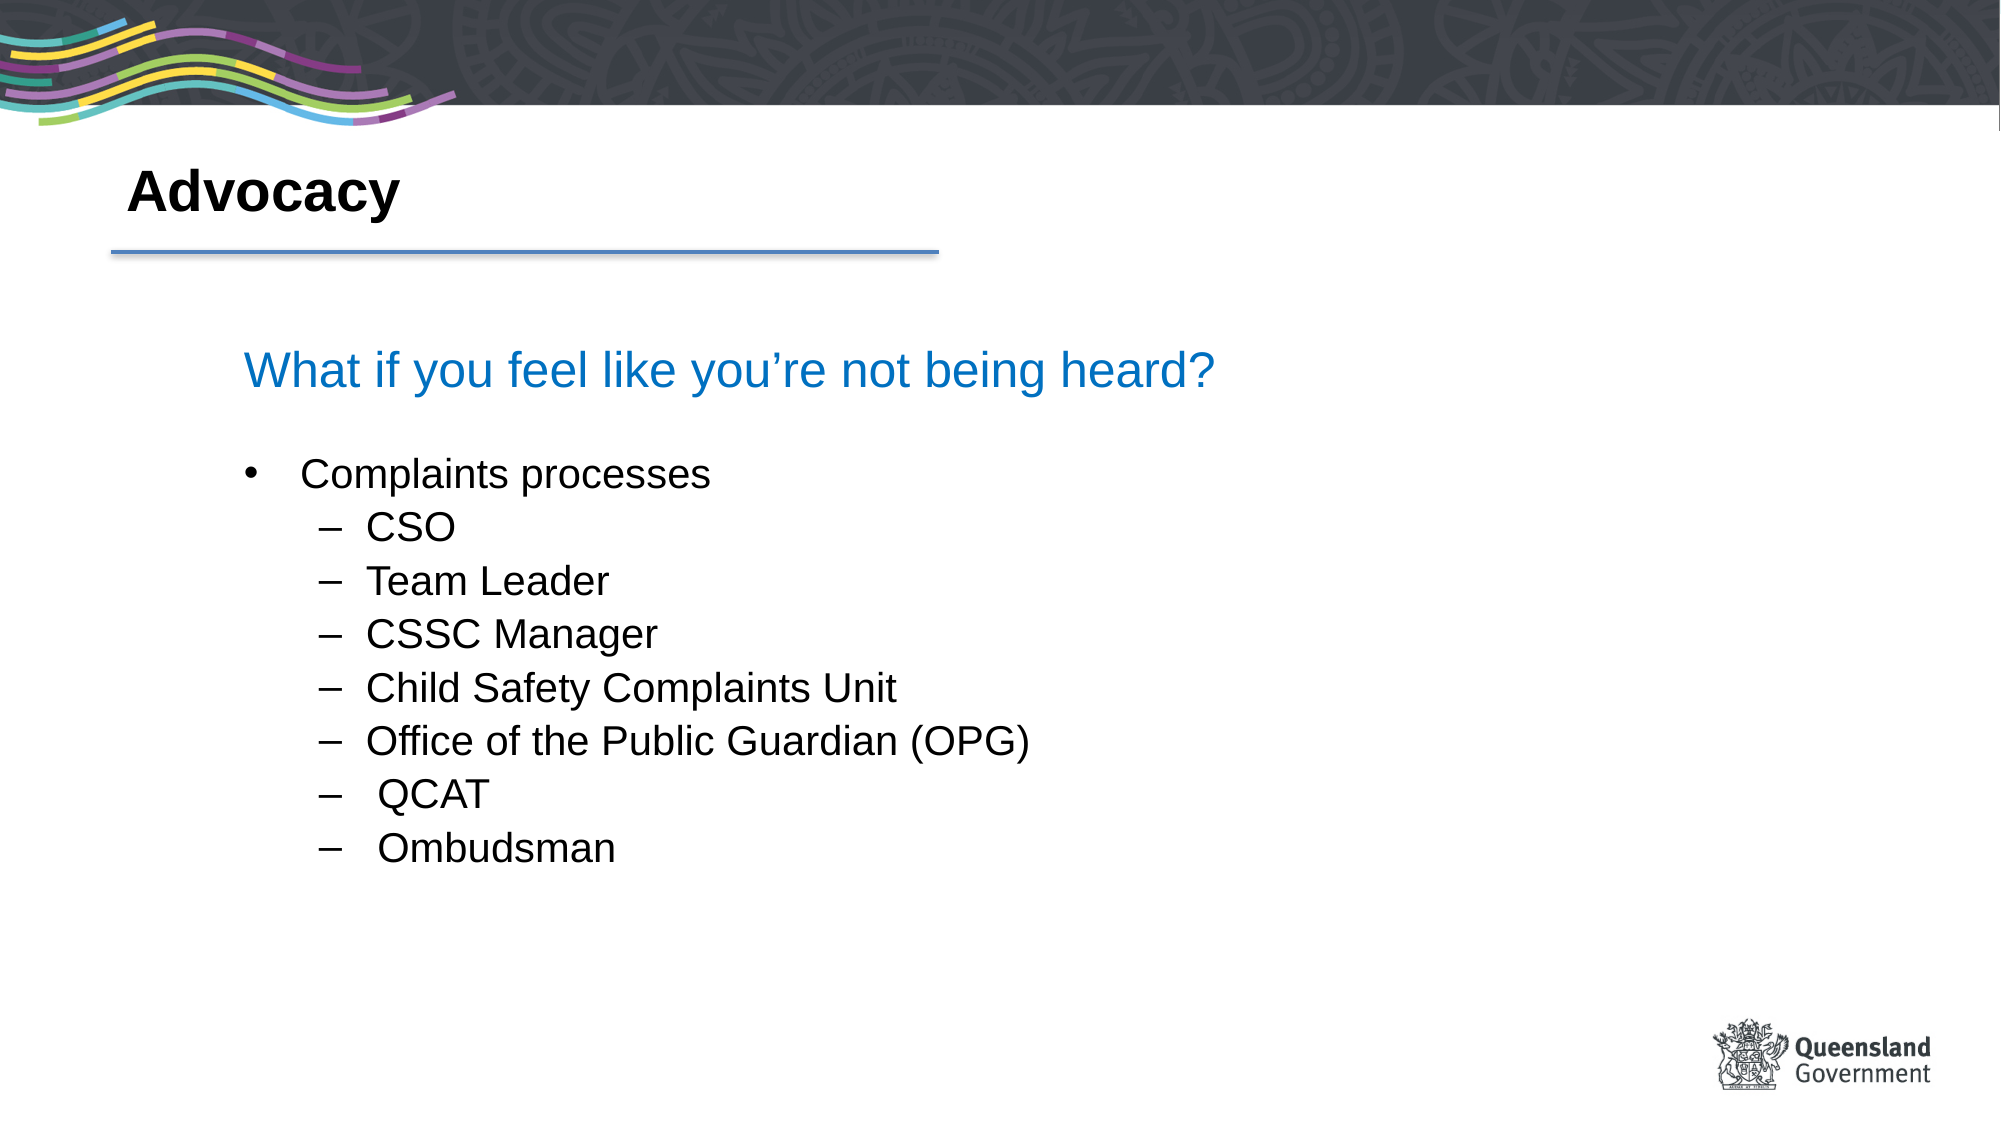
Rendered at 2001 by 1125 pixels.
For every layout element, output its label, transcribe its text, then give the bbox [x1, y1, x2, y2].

title Advocacy [111, 142, 531, 236]
picture [0, 0, 2001, 1125]
list What if you feel like you’re not being heard? Complaints processes CSO Team Leader CSSC Manager Child Safety Complaints Unit Office of the Public Guardian (OPG) QCAT Ombudsman [228, 330, 1579, 1012]
